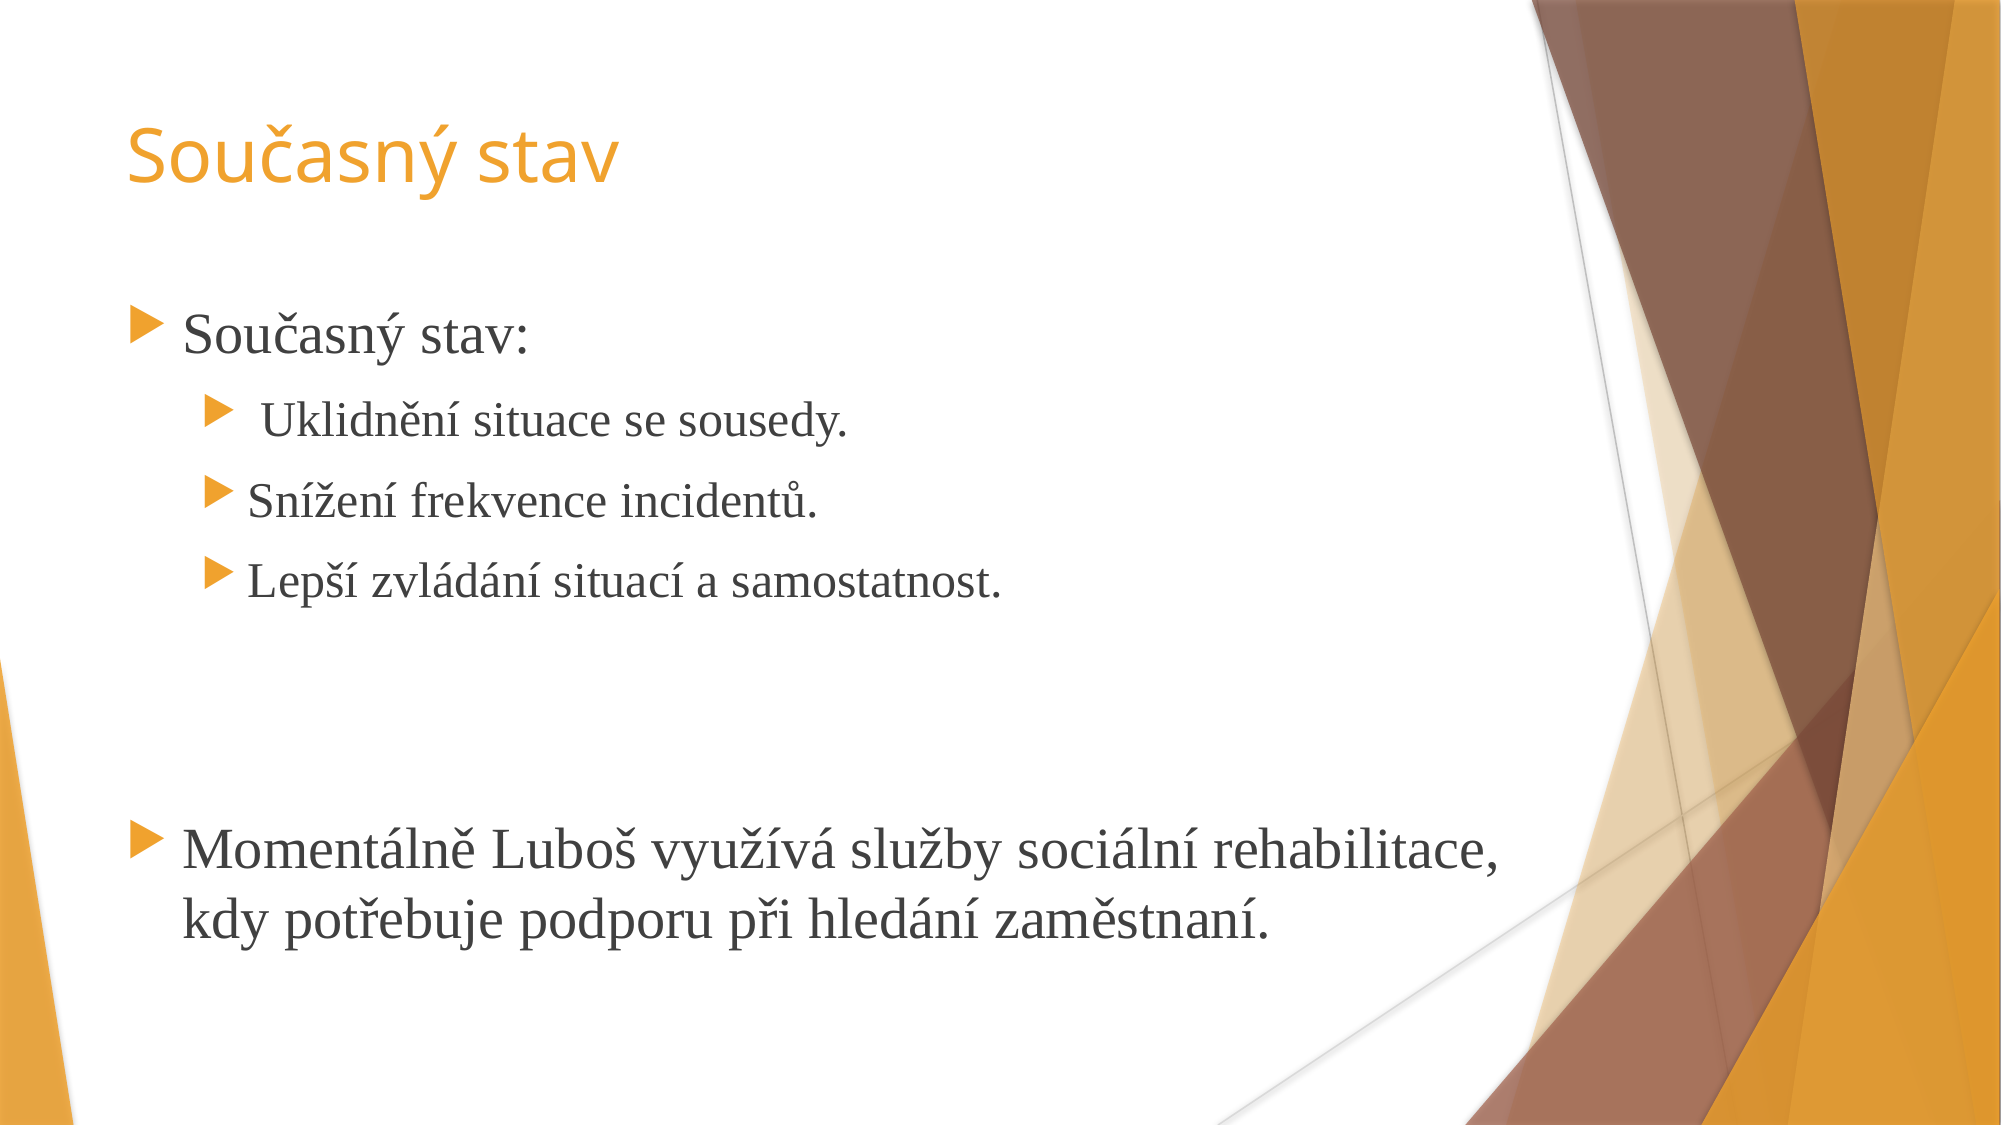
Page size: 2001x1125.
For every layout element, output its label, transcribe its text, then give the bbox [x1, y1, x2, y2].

list Současný stav: Uklidnění situace se sousedy. Snížení frekvence incidentů. Lepší zvládání situací a samostatnost. Momentálně Luboš využívá služby sociální rehabilitace, kdy potřebuje podporu při hledání zaměstnaní. [111, 287, 1522, 992]
title Současný stav [111, 99, 1522, 287]
